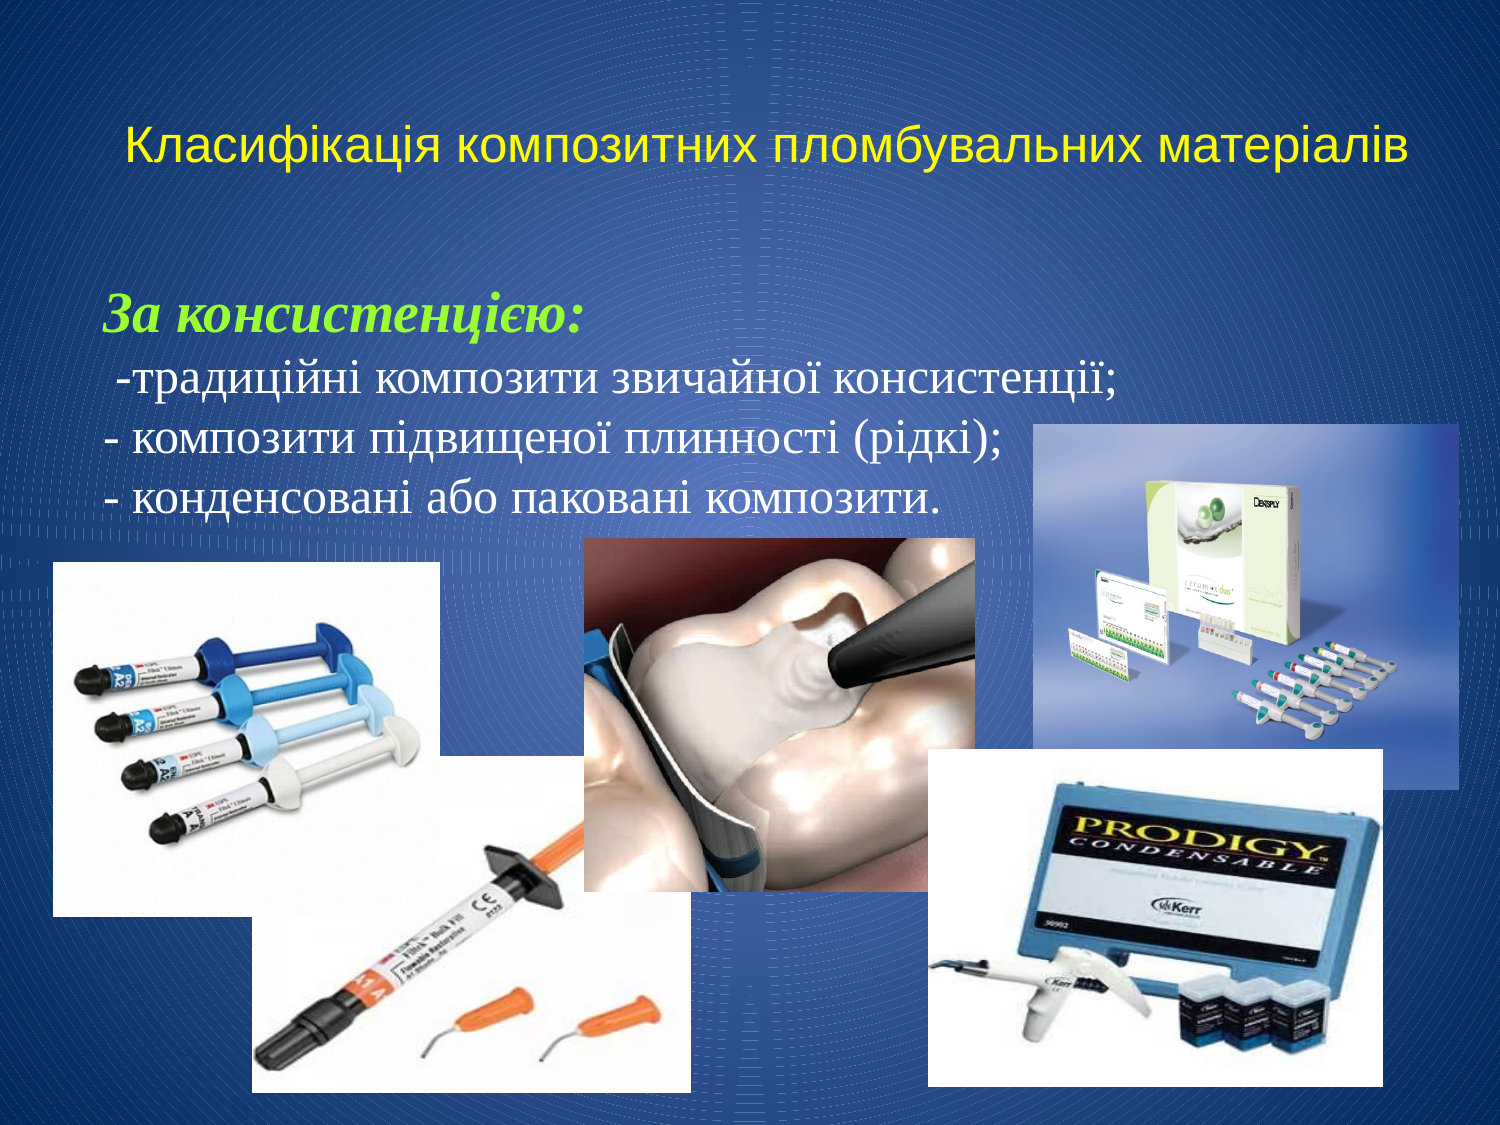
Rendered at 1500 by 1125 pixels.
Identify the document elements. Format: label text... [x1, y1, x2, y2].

title Класифікація композитних пломбувальних матеріалів [92, 79, 1443, 267]
picture [52, 423, 1459, 1093]
text_box За консистенцією: -традиційні композити звичайної консистенції; - композити підвищеної плинності (рідкі); - конденсовані або паковані композити. [88, 266, 1388, 592]
